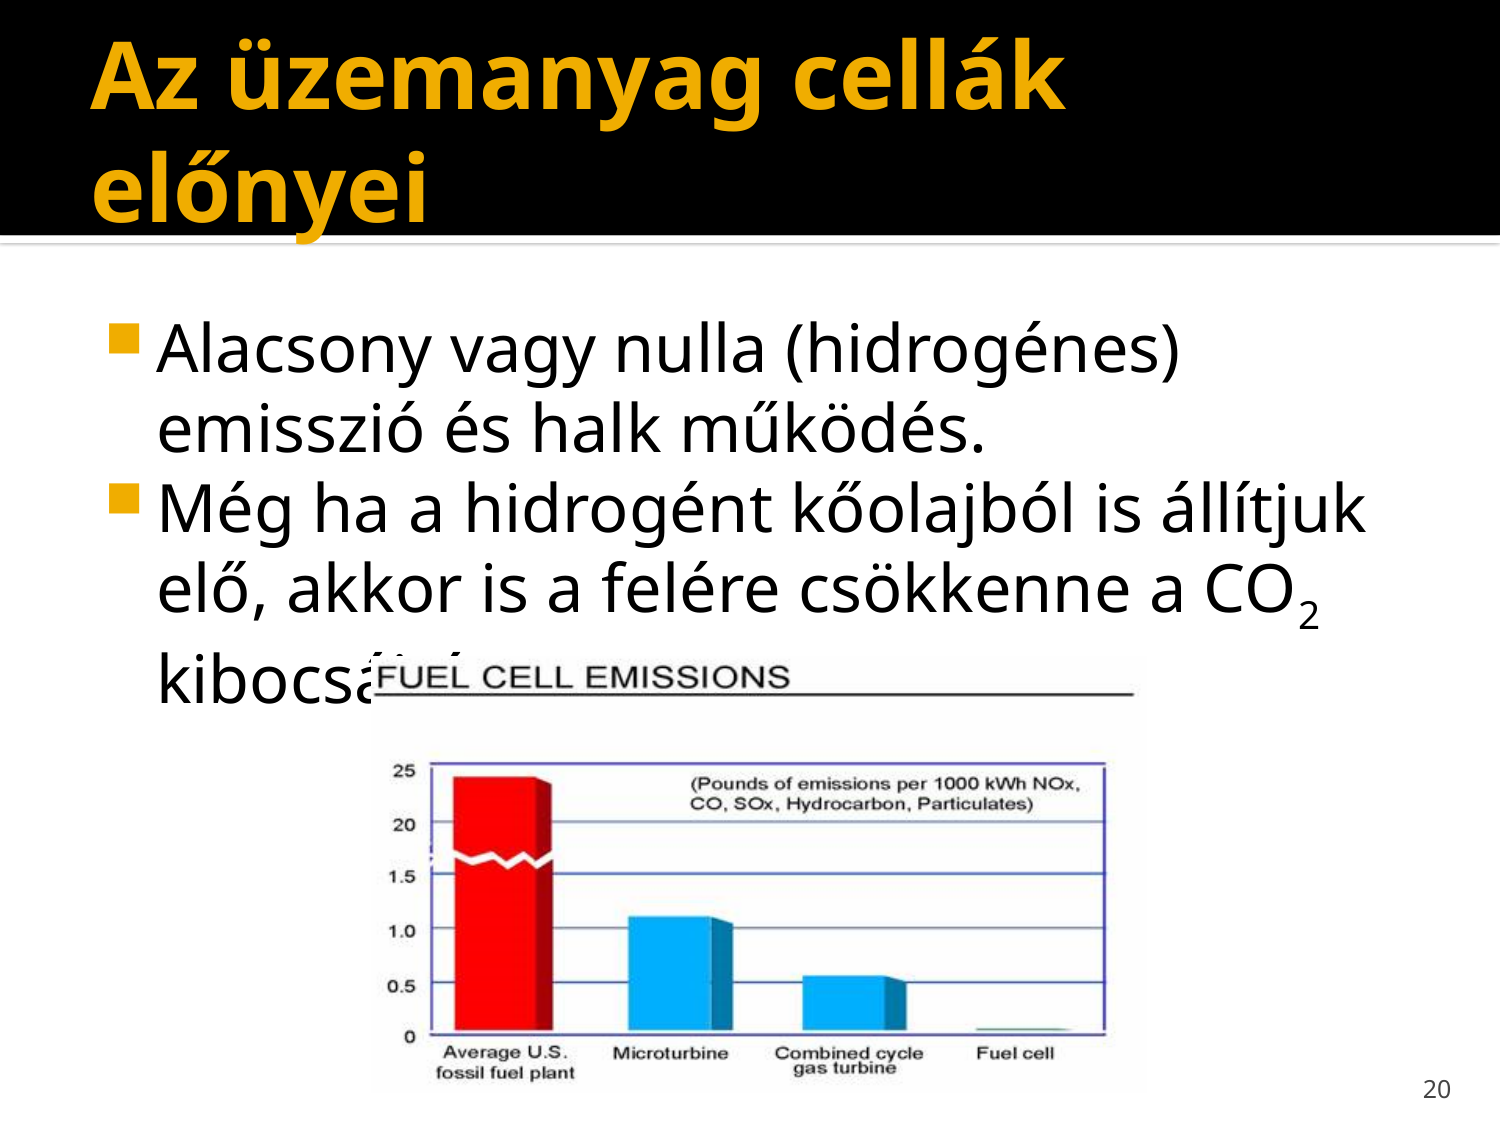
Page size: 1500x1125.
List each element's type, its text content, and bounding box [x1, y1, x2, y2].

list Alacsony vagy nulla (hidrogénes) emisszió és halk működés. Még ha a hidrogént kőolajból is állítjuk elő, akkor is a felére csökkenne a CO2 kibocsájtás. [75, 291, 1425, 1050]
slide_number 20 [1345, 1062, 1467, 1108]
picture [371, 656, 1147, 1093]
title Az üzemanyag cellák előnyei [75, 25, 1425, 231]
